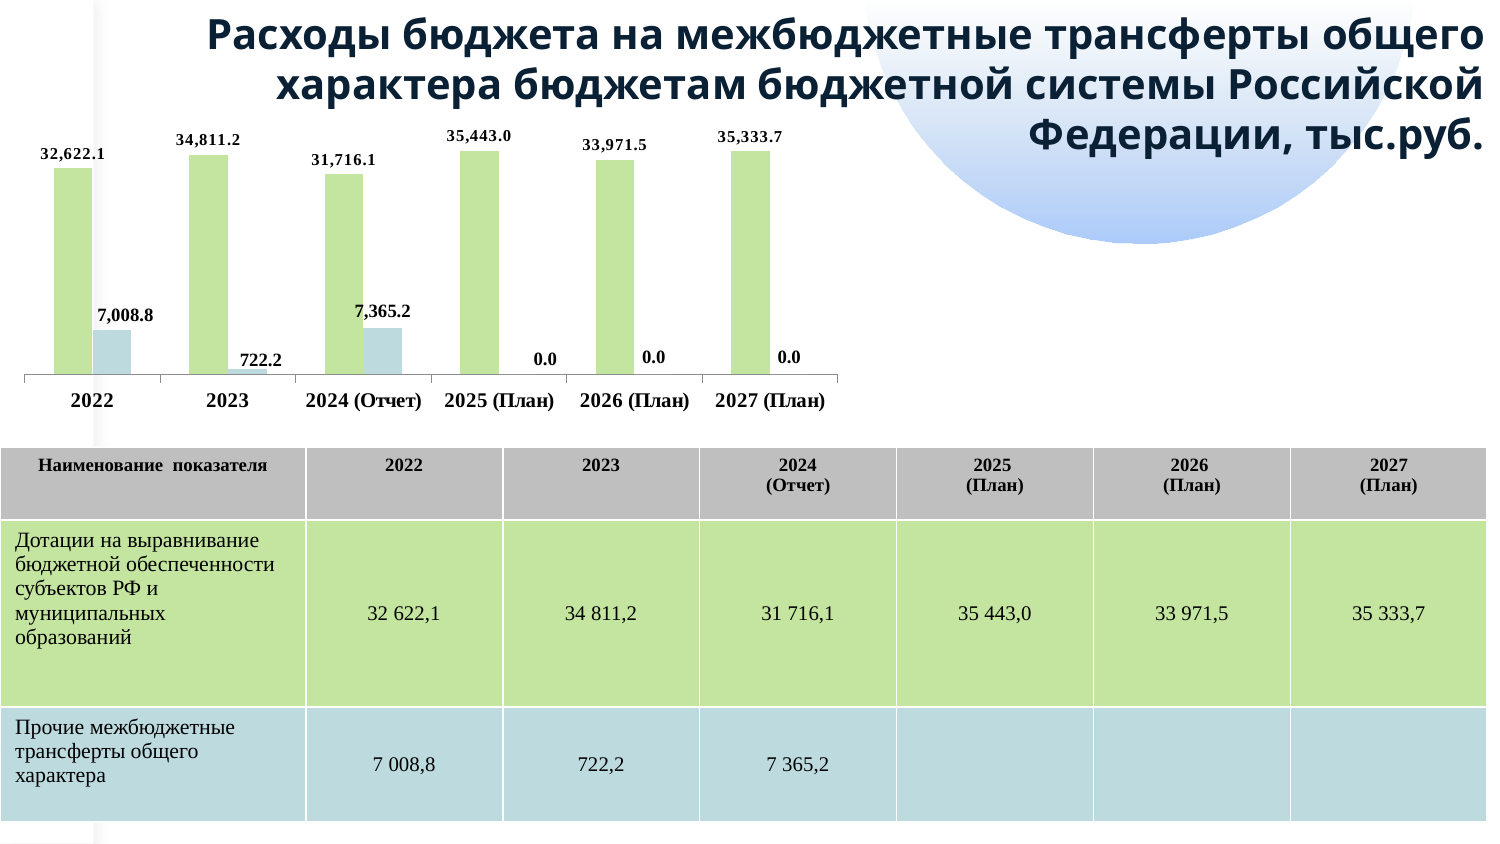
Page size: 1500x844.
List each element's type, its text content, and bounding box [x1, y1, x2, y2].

table_cell Прочие межбюджетные трансферты общего характера [1, 708, 305, 821]
table_header 2024 (Отчет) [700, 448, 896, 519]
table_cell 34 811,2 [504, 521, 699, 706]
table_header 2026 (План) [1094, 448, 1290, 519]
table_header 2025 (План) [897, 448, 1093, 519]
table_cell 7 008,8 [307, 708, 502, 821]
table_cell 32 622,1 [307, 521, 502, 706]
table_cell Дотации на выравнивание бюджетной обеспеченности субъектов РФ и муниципальных образований [1, 521, 305, 706]
table_header Наименование показателя [1, 448, 305, 519]
table_header 2022 [307, 448, 502, 519]
table_cell 7 365,2 [700, 708, 896, 821]
table_header 2027 (План) [1291, 448, 1486, 519]
table_cell [1291, 708, 1486, 821]
chart [0, 121, 863, 429]
table_cell 722,2 [504, 708, 699, 821]
table_cell 35 333,7 [1291, 521, 1486, 706]
table_header 2023 [504, 448, 699, 519]
text_box Расходы бюджета на межбюджетные трансферты общего характера бюджетам бюджетной системы Российской Федерации, тыс.руб. [0, 0, 1500, 165]
table_cell [897, 708, 1093, 821]
table_cell [1094, 708, 1290, 821]
table_cell 31 716,1 [700, 521, 896, 706]
table_cell 35 443,0 [897, 521, 1093, 706]
table_cell 33 971,5 [1094, 521, 1290, 706]
